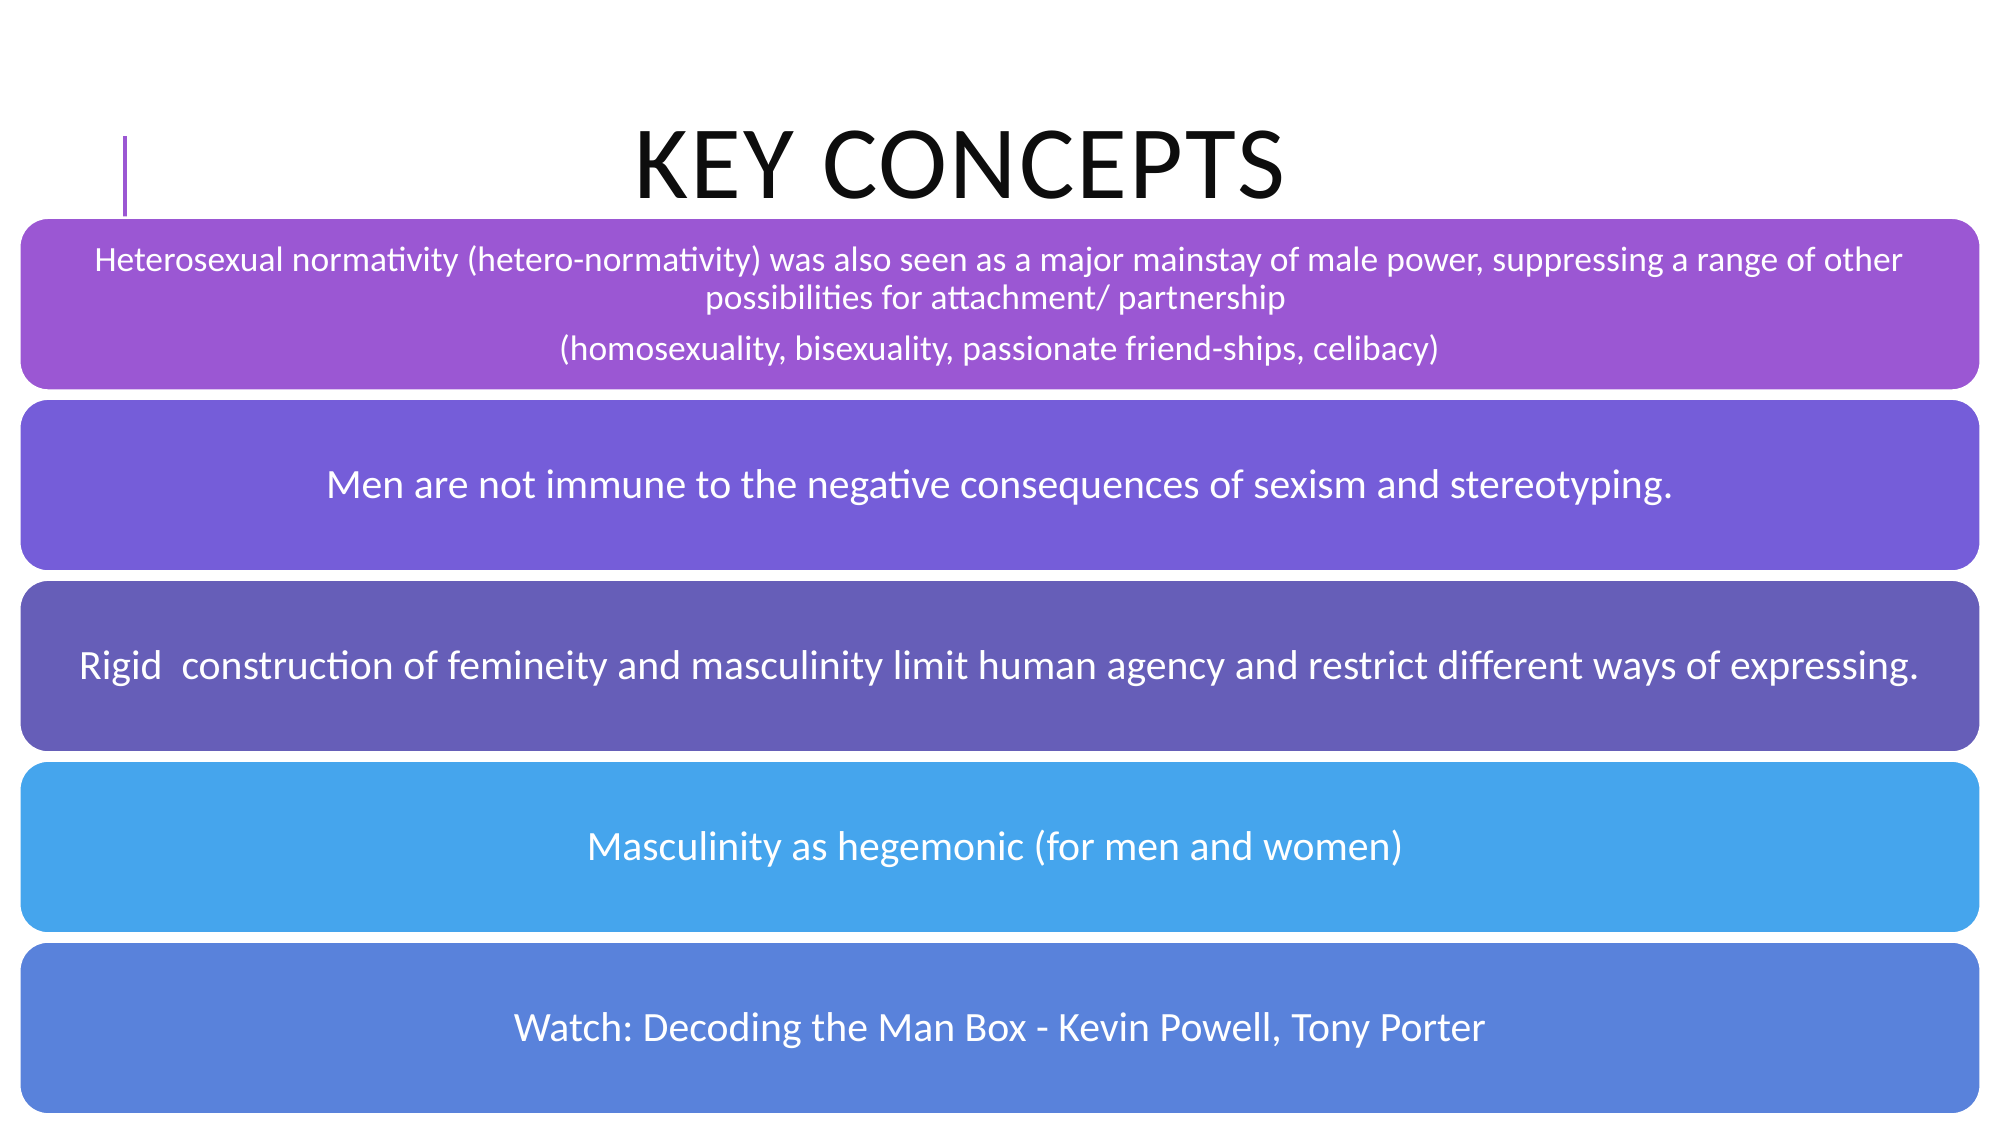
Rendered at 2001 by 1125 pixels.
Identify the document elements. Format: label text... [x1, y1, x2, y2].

text_box Men are not immune to the negative consequences of sexism and stereotyping. [18, 397, 1983, 573]
text_box Rigid construction of femineity and masculinity limit human agency and restrict different ways of expressing. [18, 578, 1983, 754]
text_box Watch: Decoding the Man Box - Kevin Powell, Tony Porter [18, 940, 1983, 1116]
title Key concepts [176, 46, 1771, 216]
text_box Masculinity as hegemonic (for men and women) [18, 759, 1983, 935]
text_box Heterosexual normativity (hetero-normativity) was also seen as a major mainstay of male power, suppressing a range of other possibilities for attachment/ partnership (homosexuality, bisexuality, passionate friend-ships, celibacy) [18, 216, 1983, 392]
